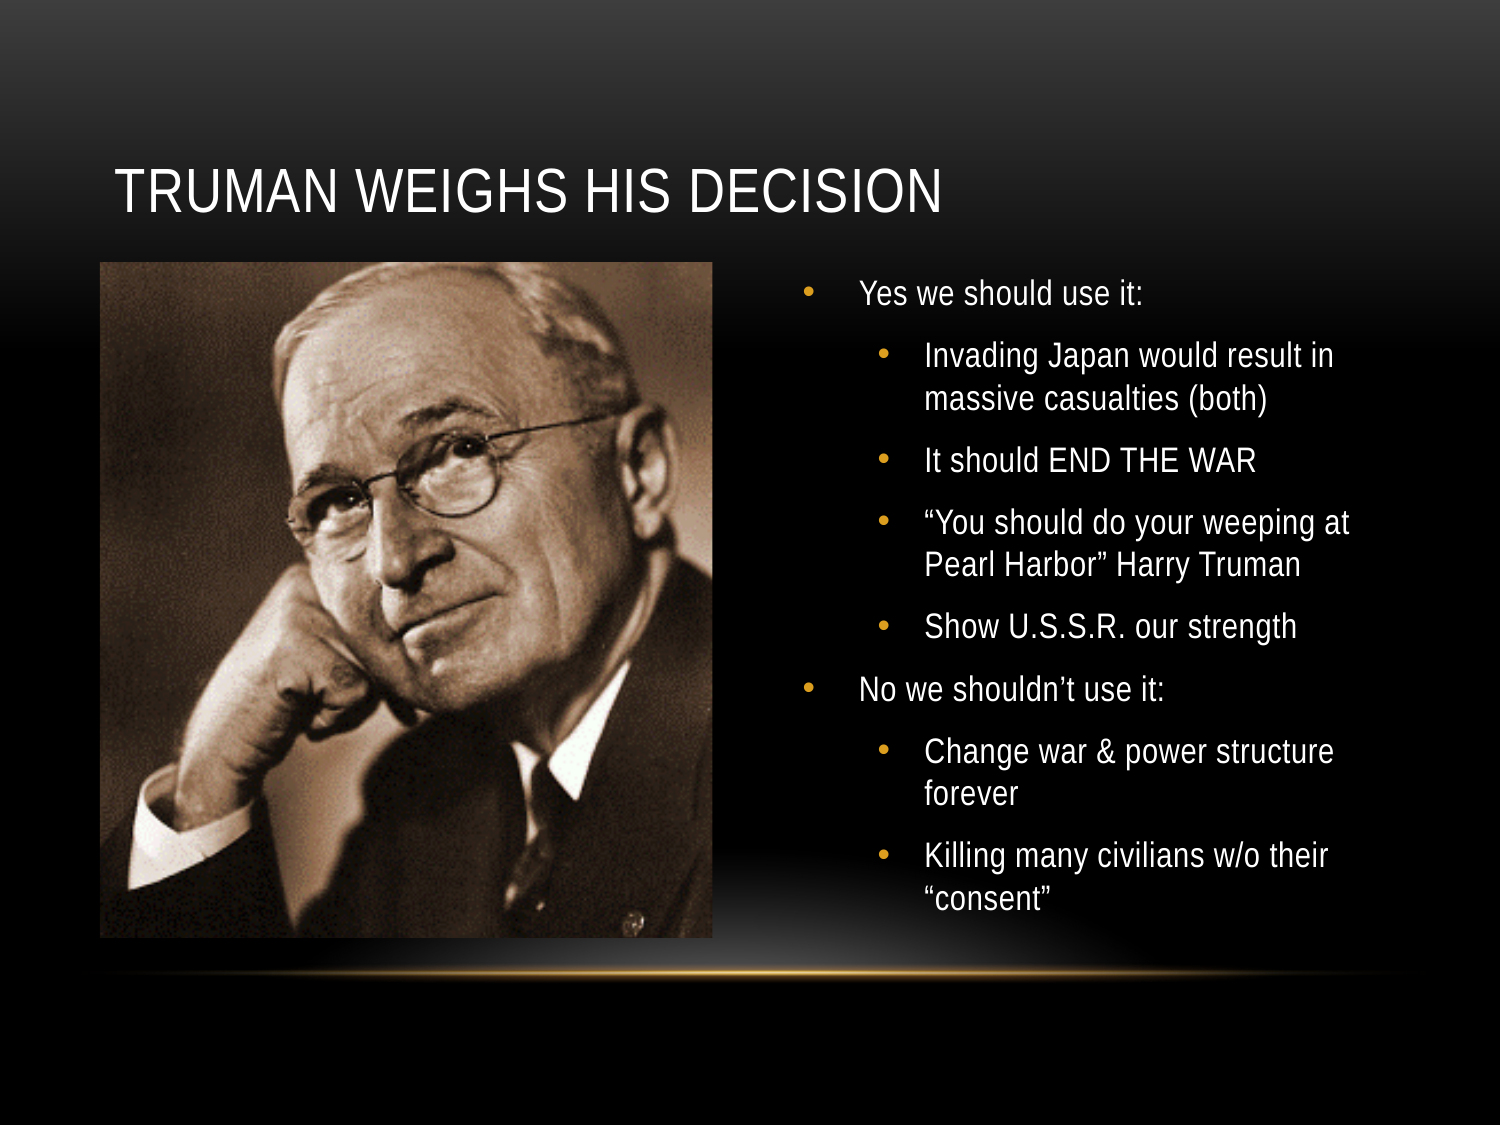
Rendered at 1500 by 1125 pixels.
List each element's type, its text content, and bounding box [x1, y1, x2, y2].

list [99, 262, 713, 938]
list Yes we should use it: Invading Japan would result in massive casualties (both) It should END THE WAR “You should do your weeping at Pearl Harbor” Harry Truman Show U.S.S.R. our strength No we shouldn’t use it: Change war & power structure forever Killing many civilians w/o their “consent” [787, 262, 1400, 938]
picture [0, 0, 1500, 1125]
title Truman weighs his decision [99, 45, 1400, 233]
